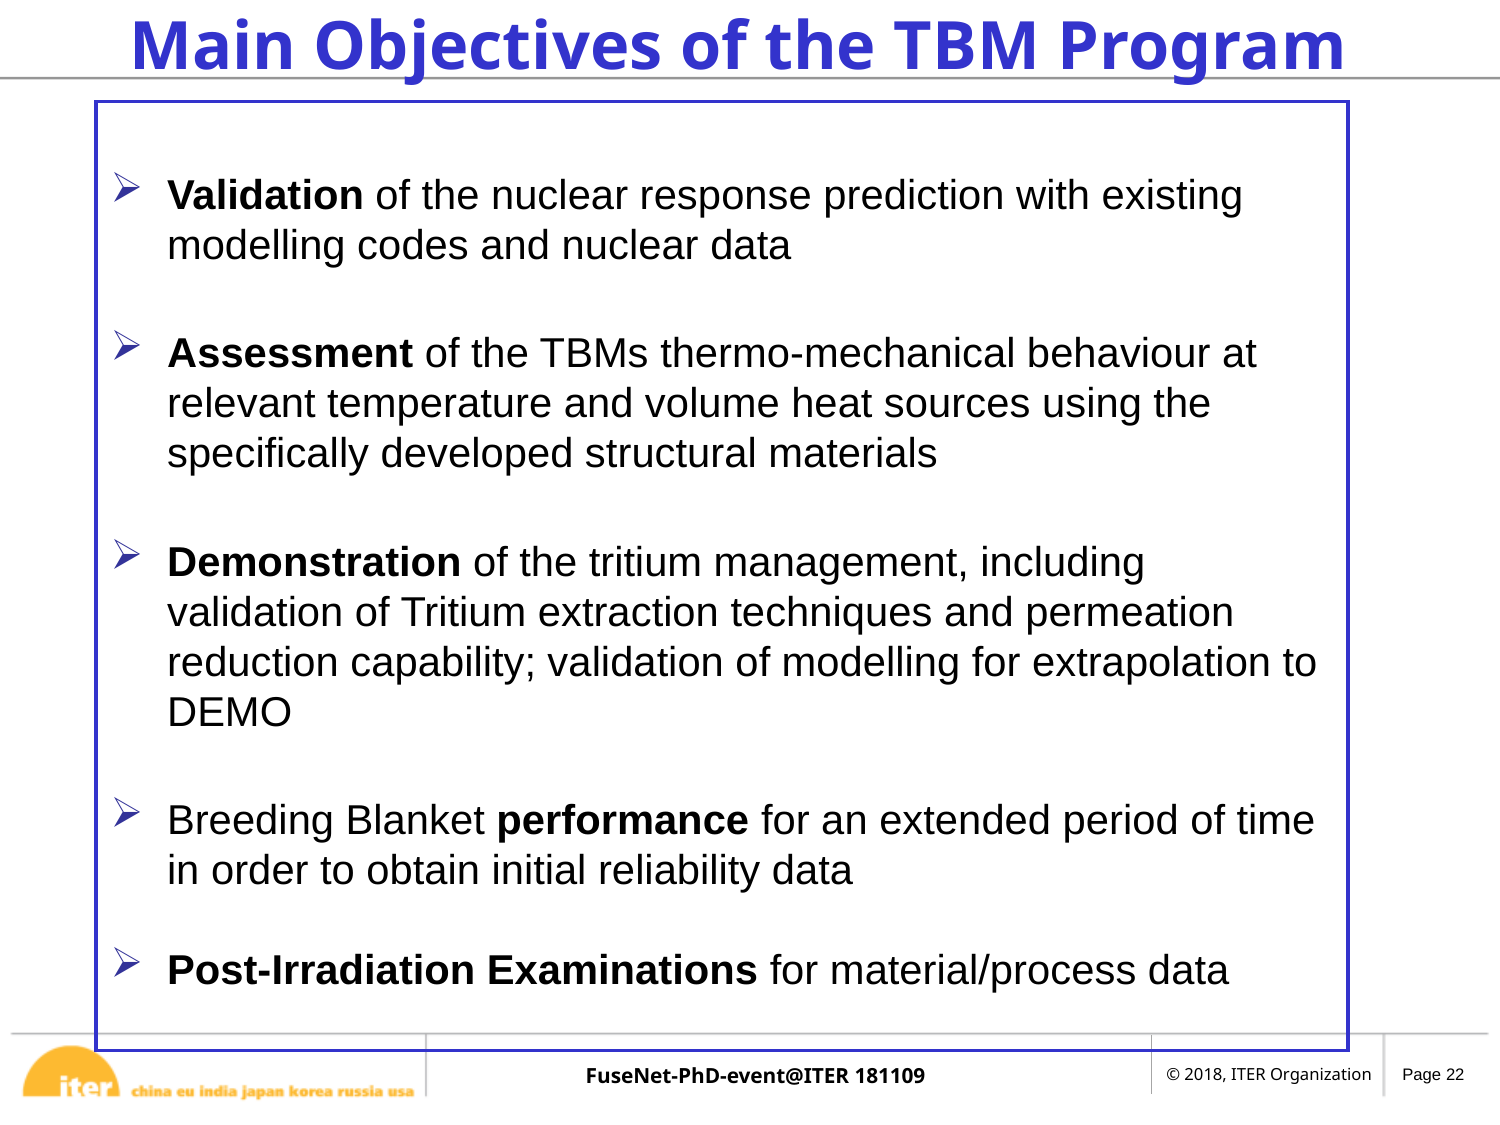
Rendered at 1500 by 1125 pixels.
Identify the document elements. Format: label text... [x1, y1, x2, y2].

text_box Validation of the nuclear response prediction with existing modelling codes and nuclear data Assessment of the TBMs thermo-mechanical behaviour at relevant temperature and volume heat sources using the specifically developed structural materials Demonstration of the tritium management, including validation of Tritium extraction techniques and permeation reduction capability; validation of modelling for extrapolation to DEMO Breeding Blanket performance for an extended period of time in order to obtain initial reliability data Post-Irradiation Examinations for material/process data [95, 101, 1348, 1051]
picture [0, 1022, 1500, 1125]
text_box Main Objectives of the TBM Program [64, 19, 1412, 67]
